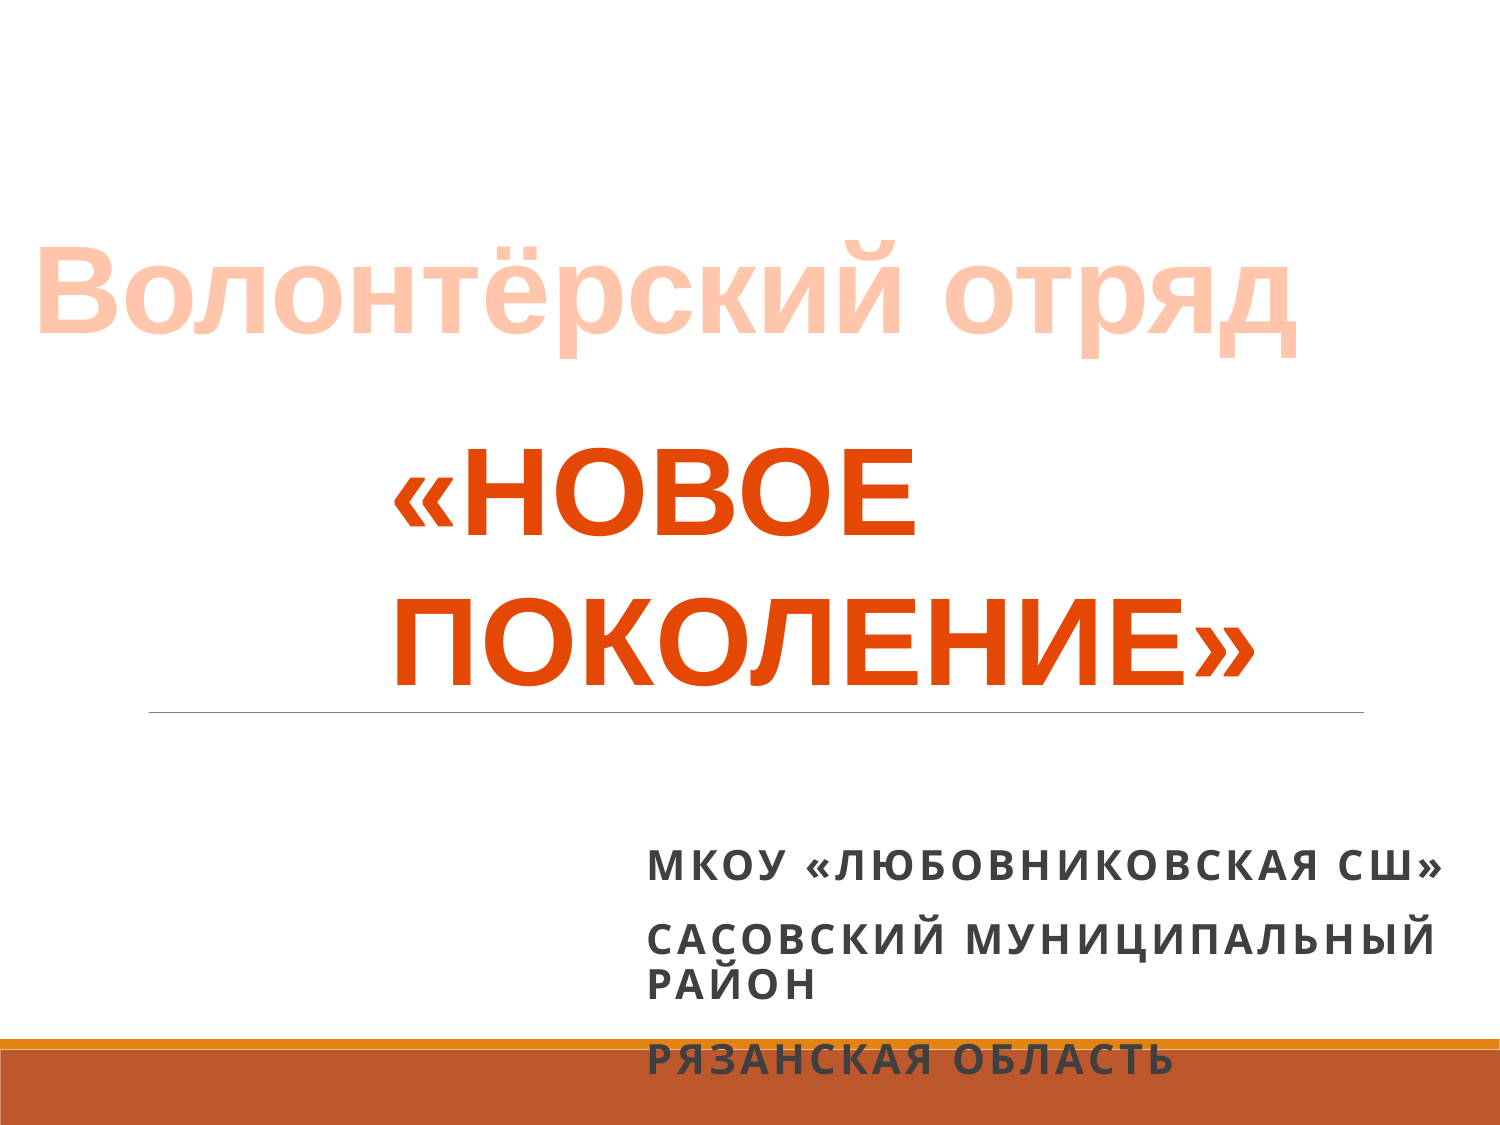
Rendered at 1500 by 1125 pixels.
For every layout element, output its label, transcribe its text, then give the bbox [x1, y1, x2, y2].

title Волонтёрский отряд [17, 125, 1500, 367]
subtitle МКОУ «ЛЮБОВНИКОВСКАЯ СШ» Сасовский муниципальный район Рязанская область [631, 837, 1471, 1125]
text_box «НОВОЕ ПОКОЛЕНИЕ» [375, 403, 1294, 719]
